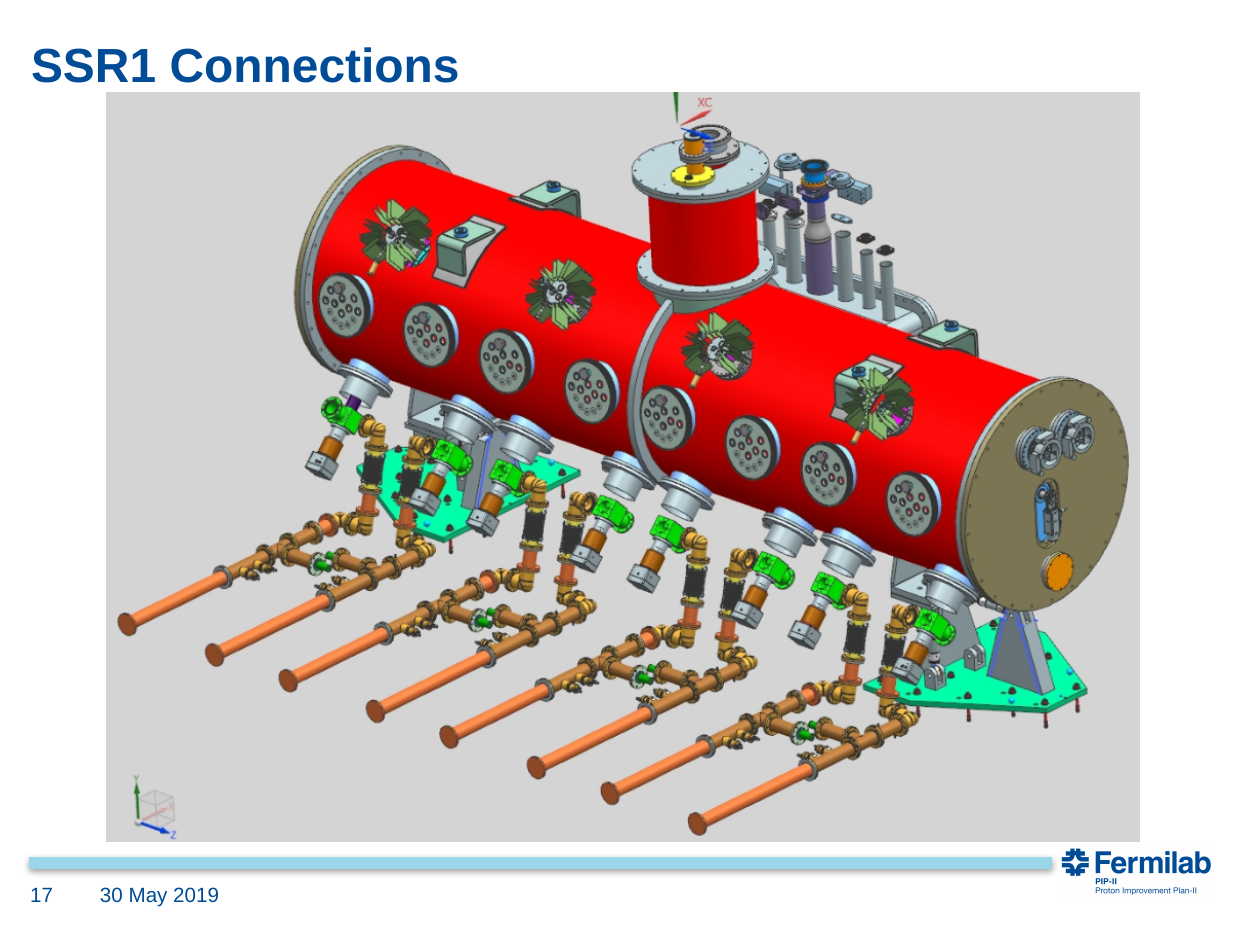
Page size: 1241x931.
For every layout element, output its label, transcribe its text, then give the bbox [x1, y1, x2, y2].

picture [106, 92, 1213, 902]
title SSR1 Connections [31, 34, 1210, 93]
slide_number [99, 882, 223, 915]
slide_number 17 [30, 882, 87, 915]
